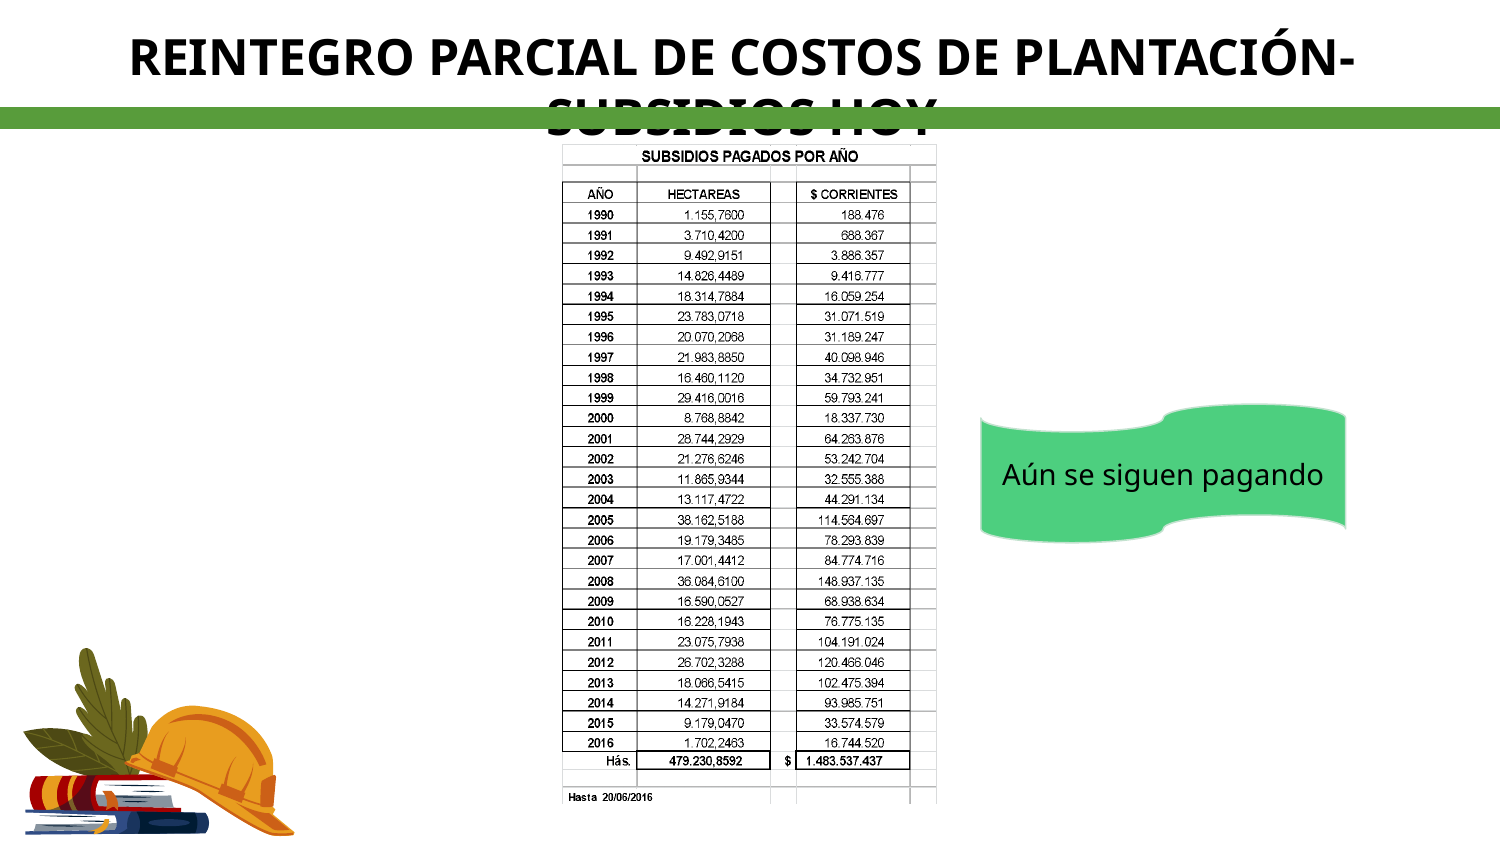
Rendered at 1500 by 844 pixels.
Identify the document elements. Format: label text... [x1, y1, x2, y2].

text_box REINTEGRO PARCIAL DE COSTOS DE PLANTACIÓN- SUBSIDIOS HOY [28, 10, 1456, 108]
text_box [0, 108, 1500, 127]
picture [562, 144, 938, 804]
text_box Aún se siguen pagando [980, 404, 1346, 543]
text_box REINTEGRO PARCIAL DE COSTOS DE PLANTACIÓN- SUBSIDIOS HOY [28, 127, 1456, 161]
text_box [10, 641, 341, 844]
